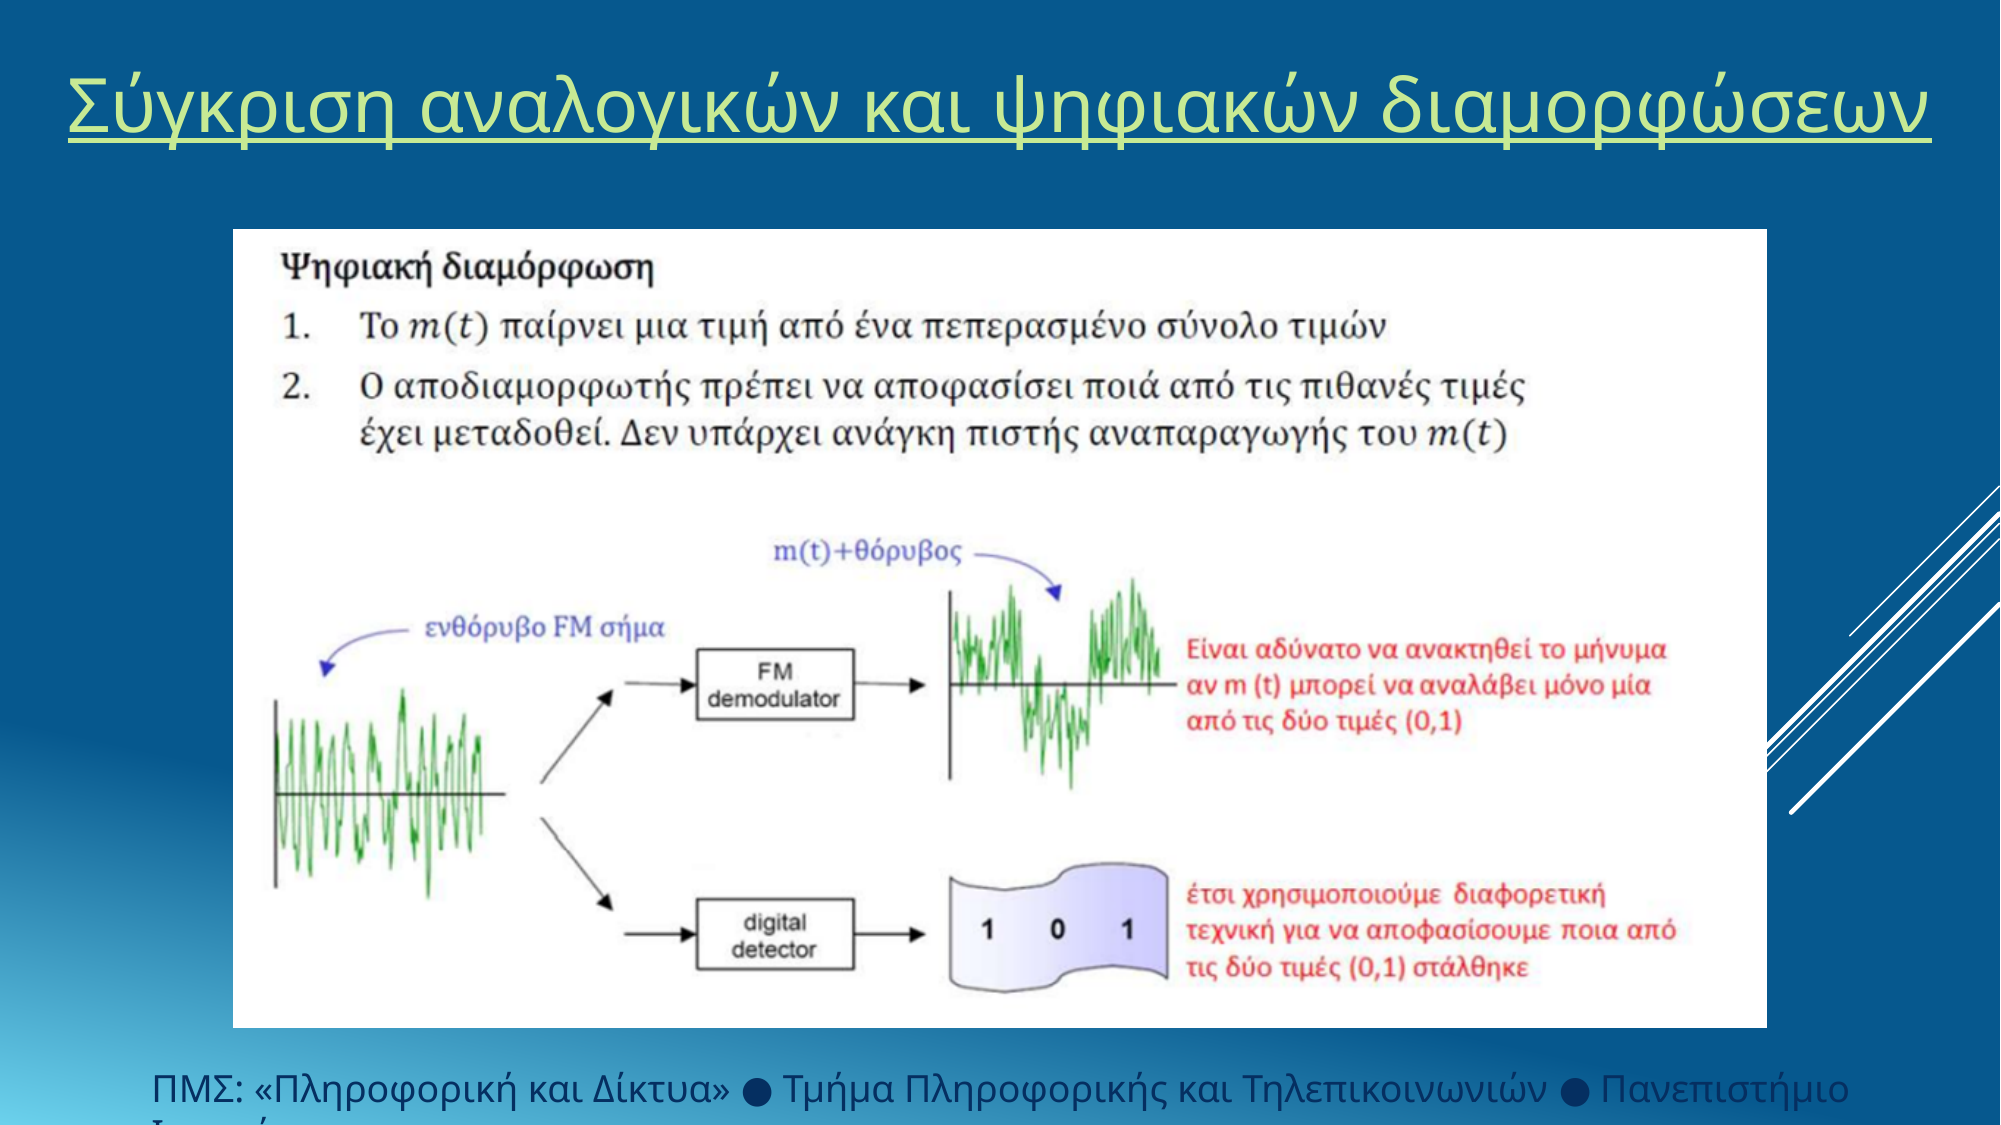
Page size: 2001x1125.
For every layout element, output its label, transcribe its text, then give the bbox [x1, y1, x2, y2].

picture [233, 229, 1767, 1028]
text_box ΠΜΣ: «Πληροφορική και Δίκτυα» ● Τμήμα Πληροφορικής και Τηλεπικοινωνιών ● Πανεπιστήμιο Ιωαννίνων [136, 1058, 1971, 1125]
text_box Σύγκριση αναλογικών και ψηφιακών διαμορφώσεων [0, 4, 2000, 155]
